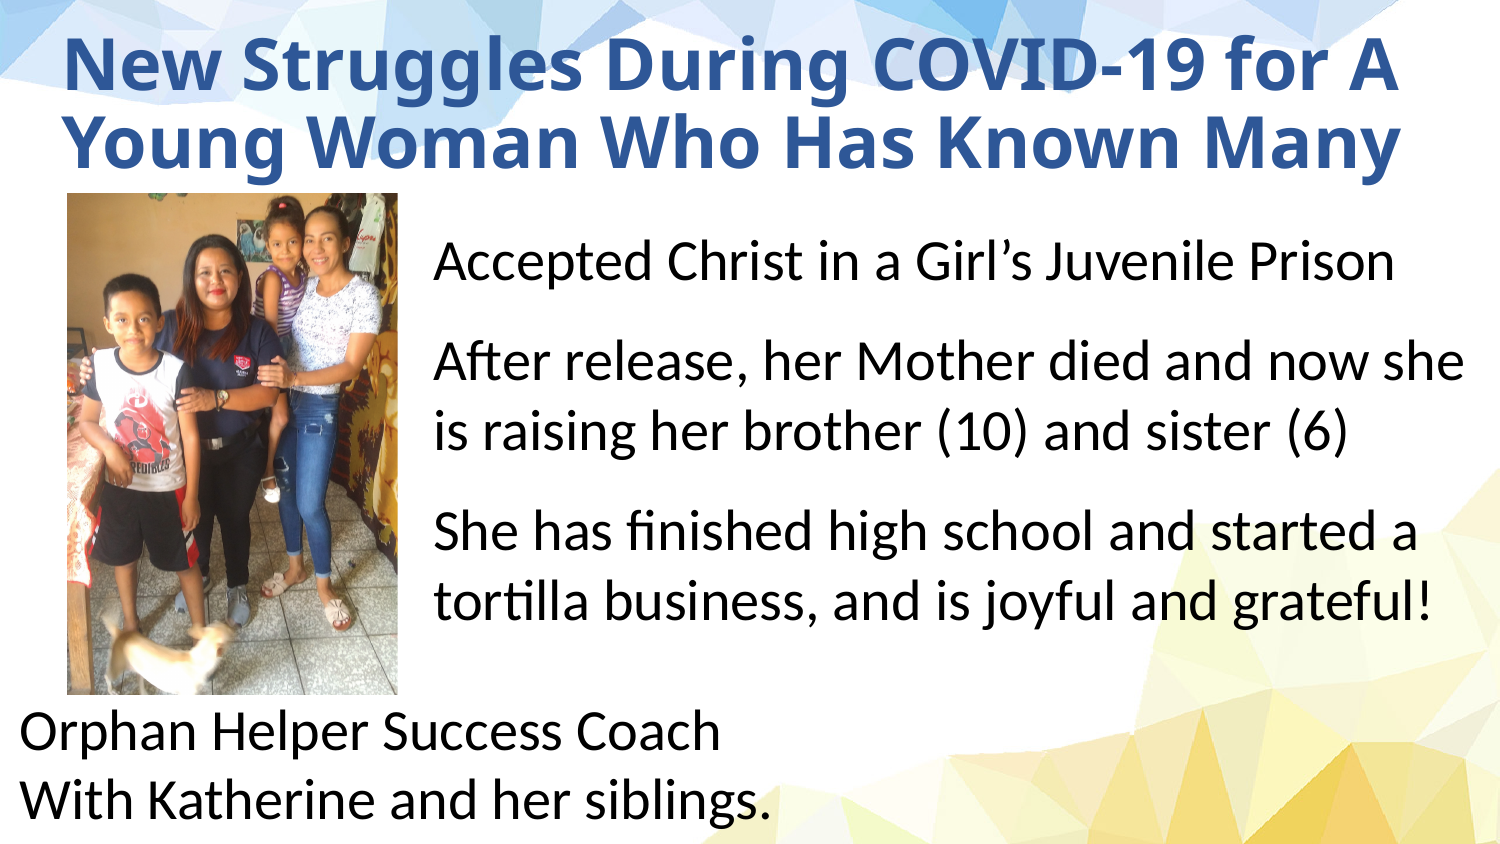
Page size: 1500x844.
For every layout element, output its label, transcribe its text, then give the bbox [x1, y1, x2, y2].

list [66, 193, 398, 695]
text_box Orphan Helper Success Coach With Katherine and her siblings. [5, 684, 789, 840]
picture [0, 0, 1500, 844]
title New Struggles During COVID-19 for A Young Woman Who Has Known Many [46, 18, 1486, 194]
text_box Accepted Christ in a Girl’s Juvenile Prison After release, her Mother died and now she is raising her brother (10) and sister (6) She has finished high school and started a tortilla business, and is joyful and grateful! [418, 214, 1500, 640]
